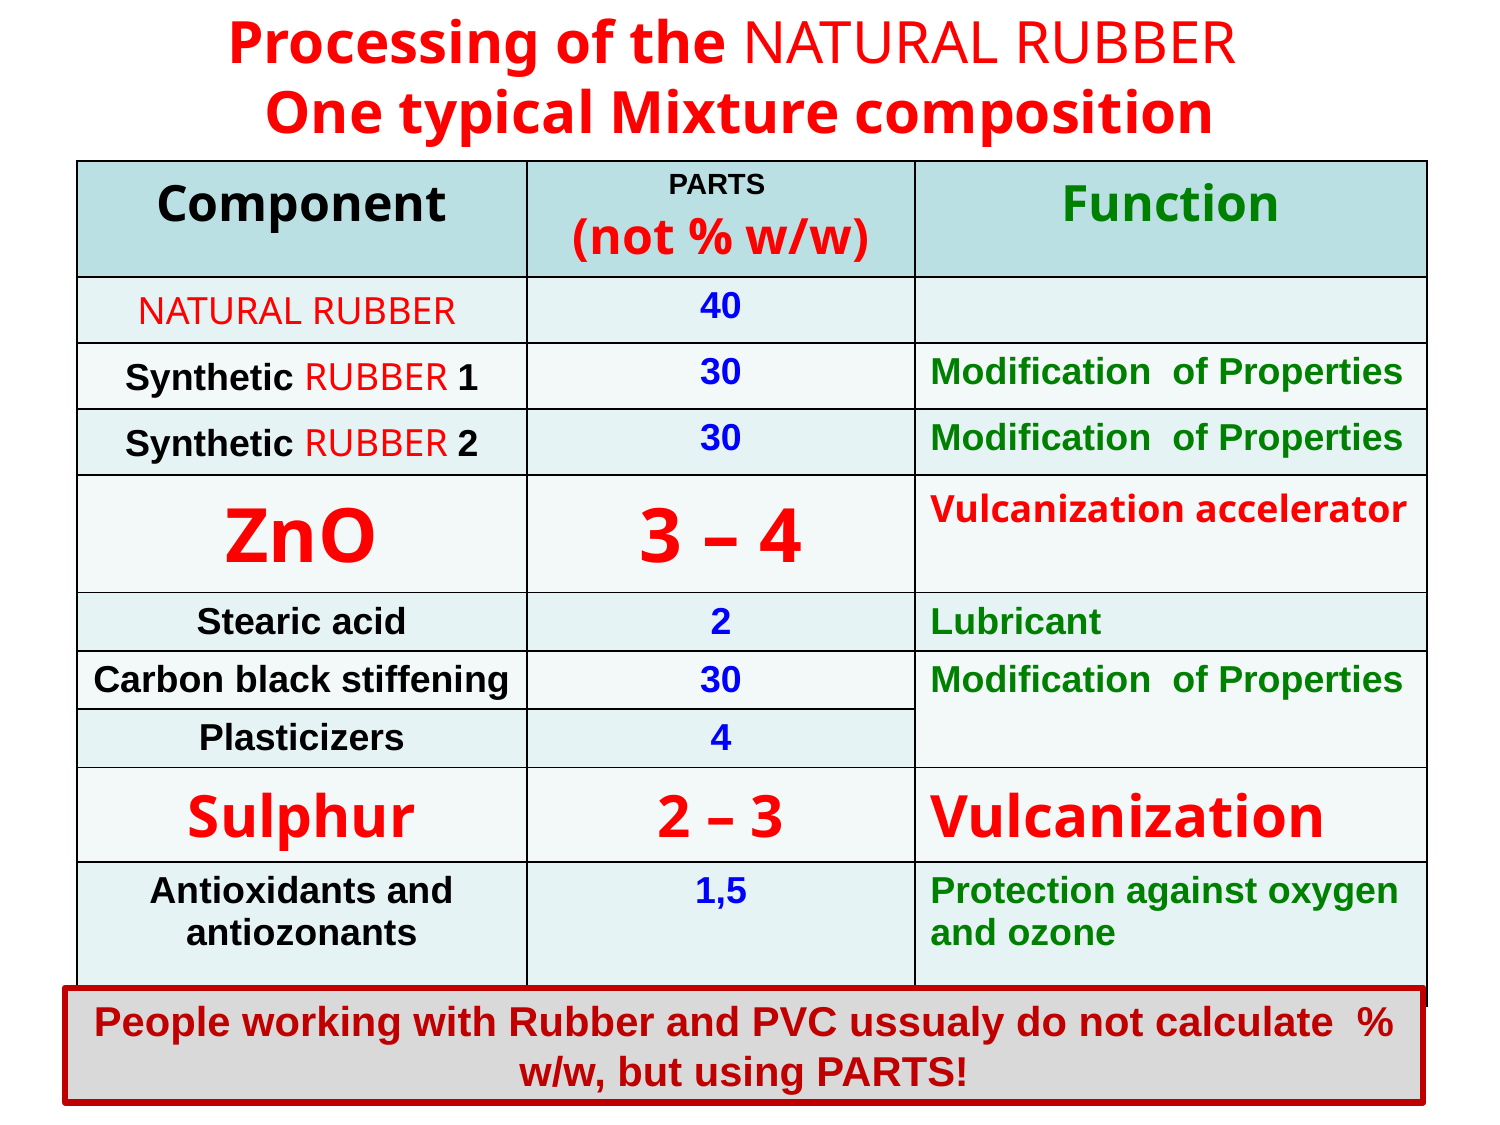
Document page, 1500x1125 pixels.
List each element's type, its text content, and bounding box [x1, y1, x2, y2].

table_cell NATURAL RUBBER [78, 278, 526, 342]
table_cell Plasticizers [78, 710, 526, 767]
table_cell Carbon black stiffening [78, 652, 526, 708]
table_cell Sulphur [78, 768, 526, 861]
table_cell 40 [528, 278, 914, 342]
table_cell Stearic acid [78, 593, 526, 650]
table_cell [916, 278, 1426, 342]
table_cell 30 [528, 344, 914, 408]
table_cell Modification of Properties [916, 344, 1426, 408]
table_cell 1,5 [528, 863, 914, 987]
table_header Component [78, 162, 526, 276]
table_cell Antioxidants and antiozonants [78, 863, 526, 987]
table_cell Modification of Properties [916, 652, 1426, 767]
table_cell 2 – 3 [528, 768, 914, 861]
table_cell ZnO [78, 476, 526, 592]
table_header PARTS (not % w/w) [528, 162, 914, 276]
table_cell 3 – 4 [528, 476, 914, 592]
table_cell Synthetic RUBBER 1 [78, 344, 526, 408]
table_header Function [916, 162, 1426, 276]
table_cell 30 [528, 410, 914, 474]
table_cell 4 [528, 710, 914, 767]
table_cell Modification of Properties [916, 410, 1426, 474]
table_cell Vulcanization [916, 768, 1426, 861]
table_cell Lubricant [916, 593, 1426, 650]
table_cell 2 [528, 593, 914, 650]
text_box People working with Rubber and PVC ussualy do not calculate % w/w, but using PARTS! [64, 987, 1424, 1103]
table_cell Protection against oxygen and ozone [916, 863, 1426, 1005]
table_cell Synthetic RUBBER 2 [78, 410, 526, 474]
table_cell Vulcanization accelerator [916, 476, 1426, 592]
table_cell 30 [528, 652, 914, 708]
text_box Processing of the NATURAL RUBBER One typical Mixture composition [64, 0, 1415, 152]
